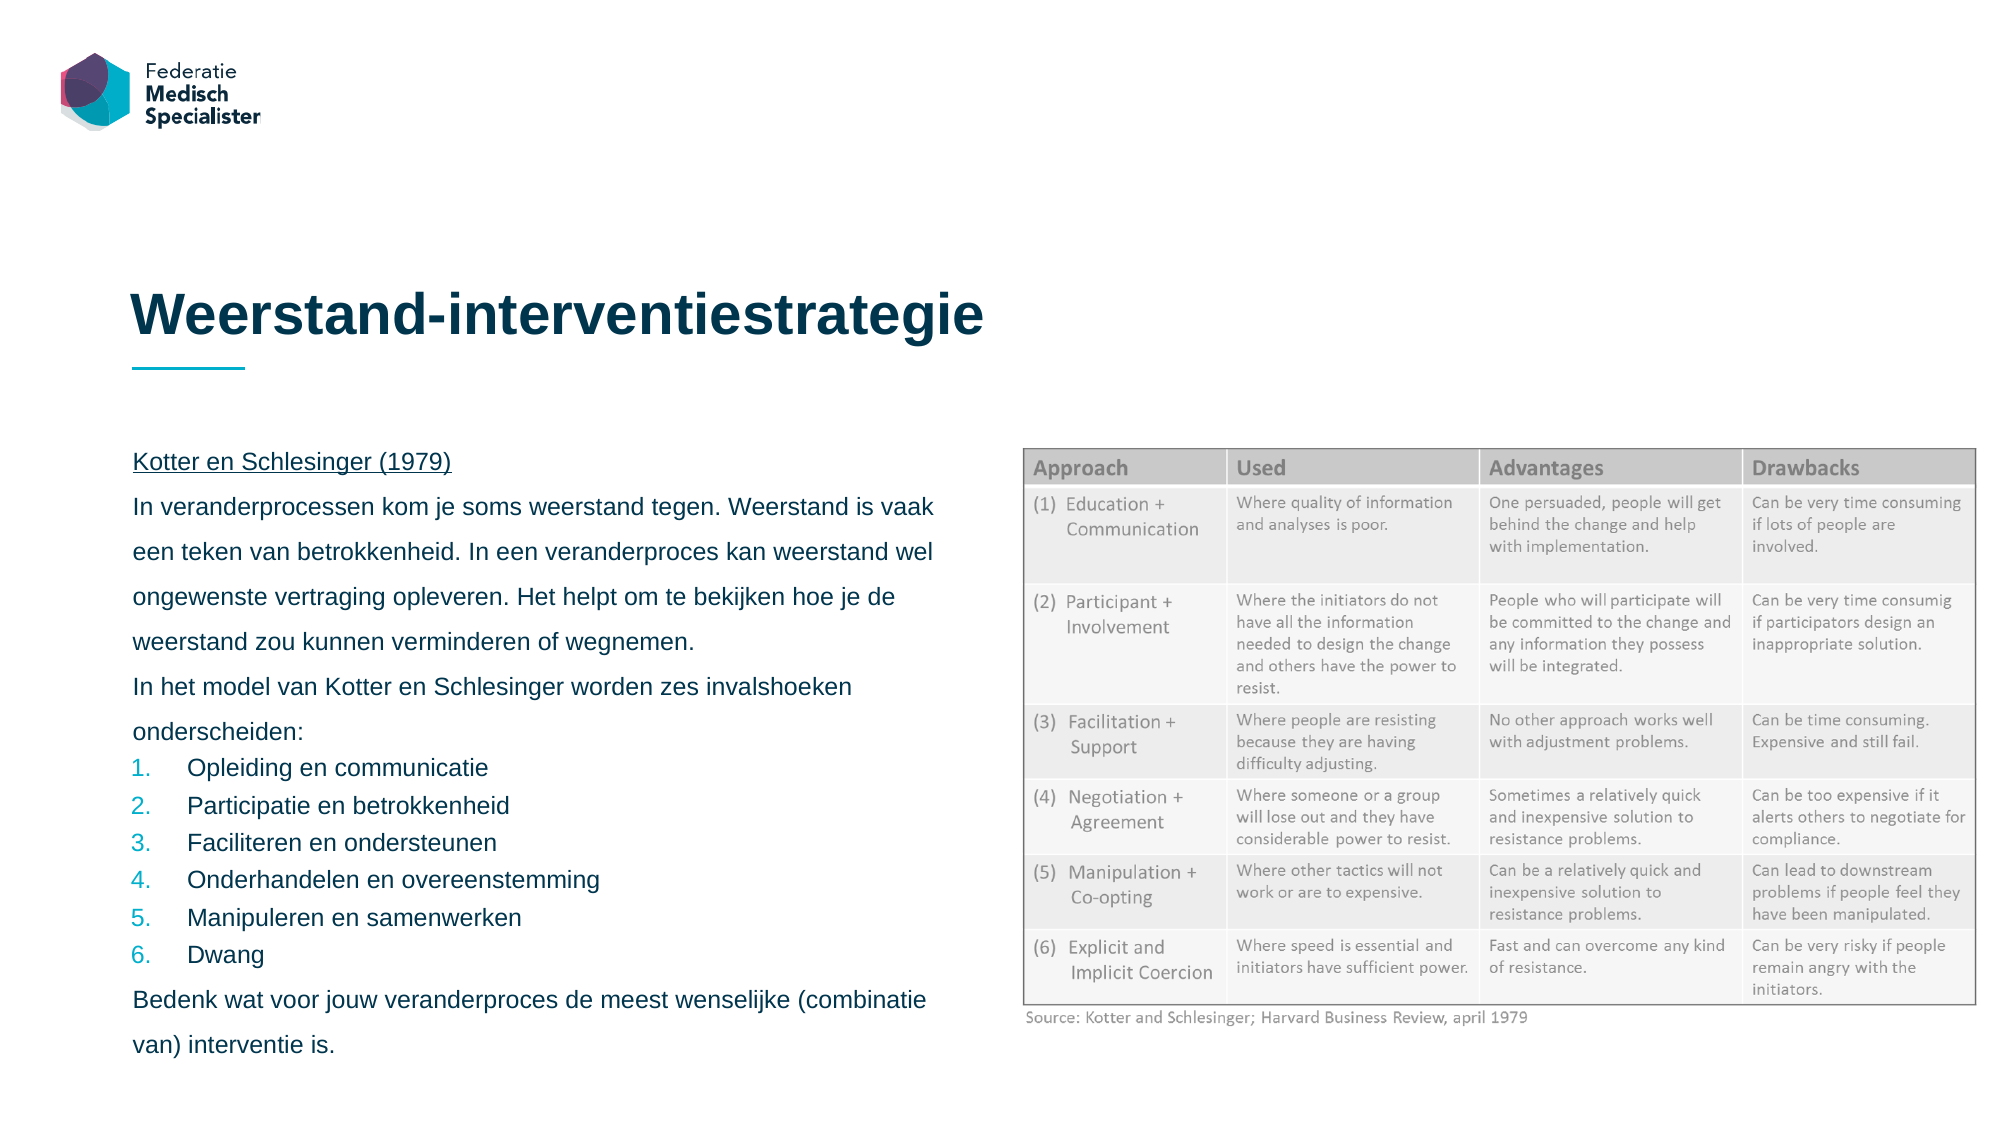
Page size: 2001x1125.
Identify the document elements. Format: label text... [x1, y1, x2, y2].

list Weerstand-interventiestrategie [115, 200, 1886, 355]
list Kotter en Schlesinger (1979) In veranderprocessen kom je soms weerstand tegen. Weerstand is vaak een teken van betrokkenheid. In een veranderproces kan weerstand wel ongewenste vertraging opleveren. Het helpt om te bekijken hoe je de weerstand zou kunnen verminderen of wegnemen. In het model van Kotter en Schlesinger worden zes invalshoeken onderscheiden: Opleiding en communicatie Participatie en betrokkenheid Faciliteren en ondersteunen Onderhandelen en overeenstemming Manipuleren en samenwerken Dwang Bedenk wat voor jouw veranderproces de meest wenselijke (combinatie van) interventie is. [115, 423, 958, 1092]
picture [1014, 445, 1978, 1039]
